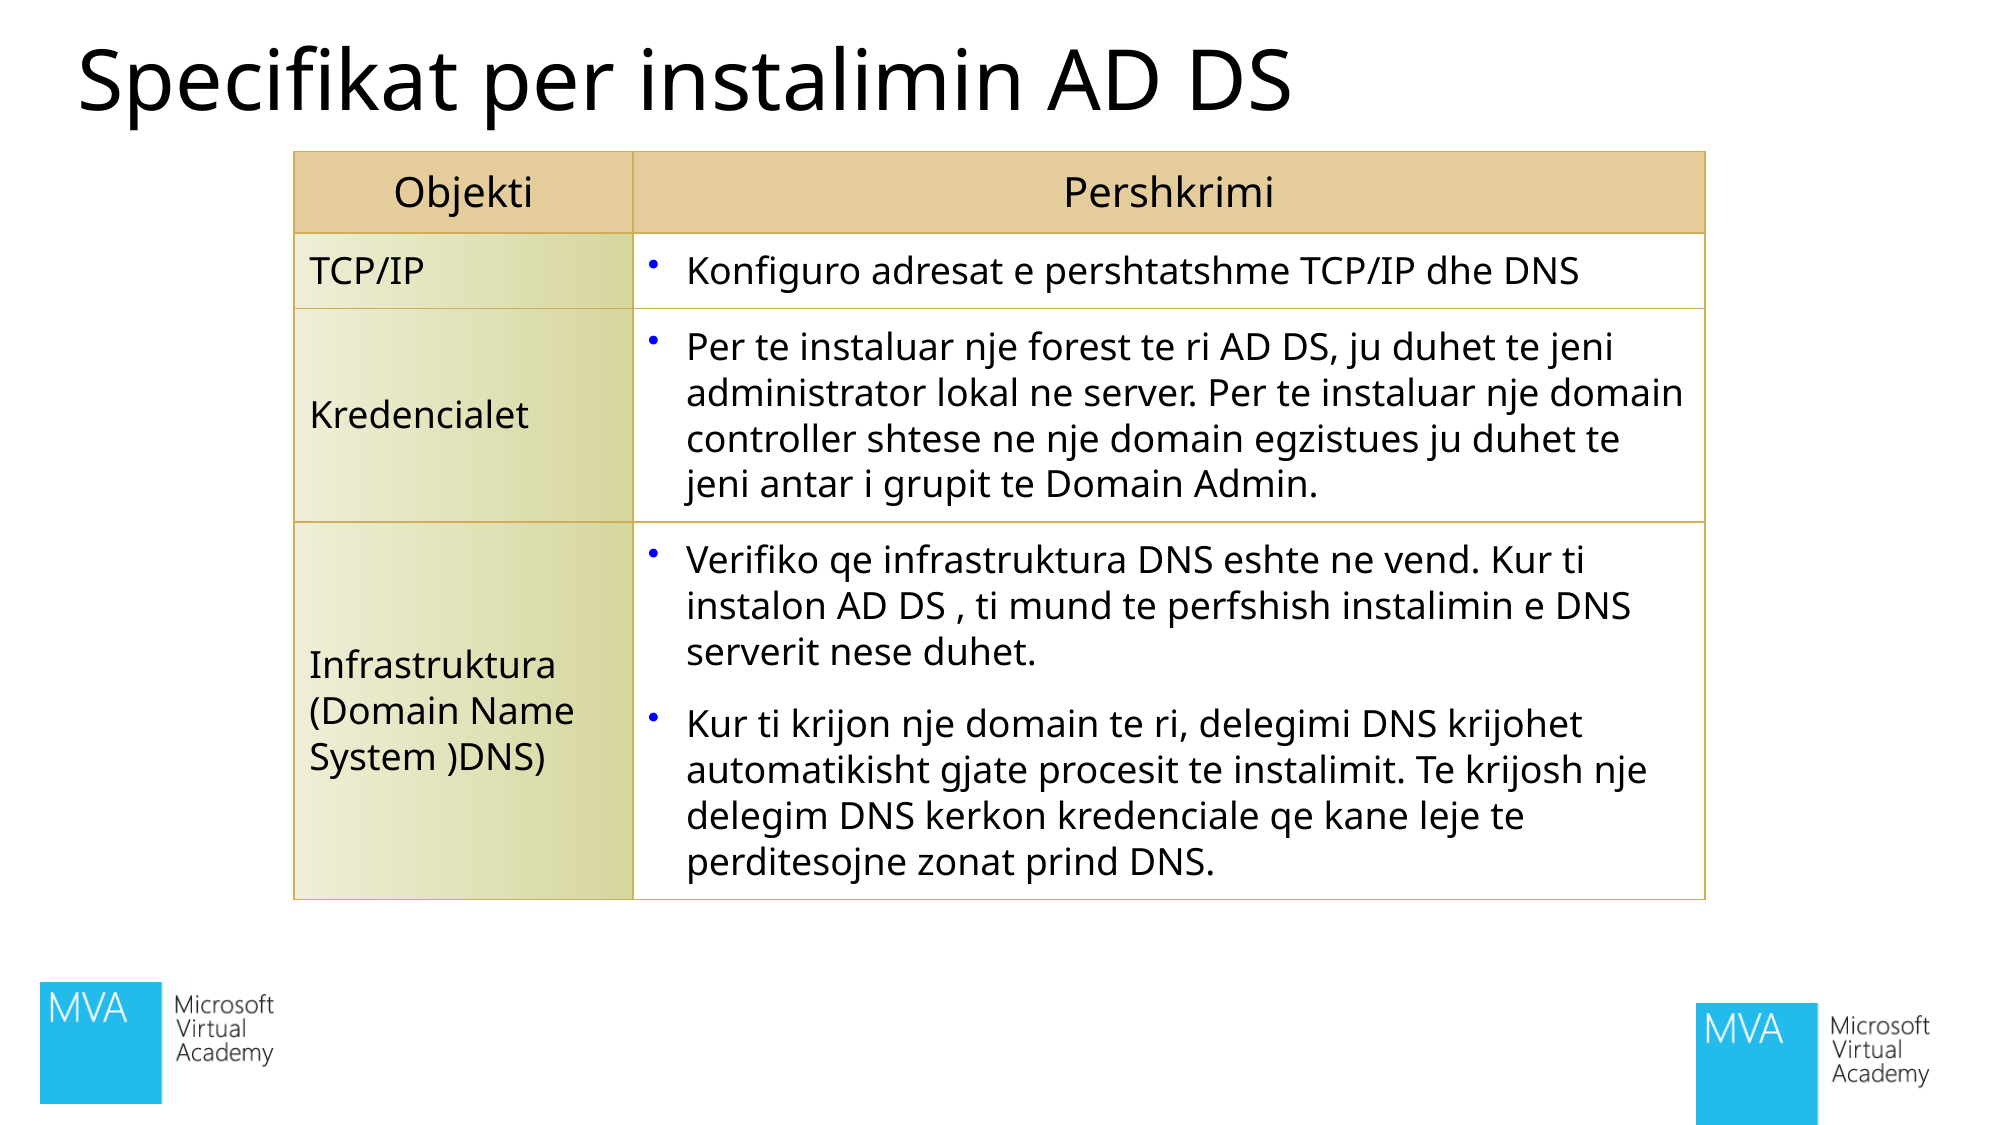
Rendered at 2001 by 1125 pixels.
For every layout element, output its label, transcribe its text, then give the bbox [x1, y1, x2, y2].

table_cell Verifiko qe infrastruktura DNS eshte ne vend. Kur ti instalon AD DS , ti mund te perfshish instalimin e DNS serverit nese duhet. Kur ti krijon nje domain te ri, delegimi DNS krijohet automatikisht gjate procesit te instalimit. Te krijosh nje delegim DNS kerkon kredenciale qe kane leje te perditesojne zonat prind DNS. [634, 523, 1704, 899]
table_header Objekti [295, 152, 632, 232]
table_cell Infrastruktura (Domain Name System )DNS) [295, 523, 632, 899]
table_cell TCP/IP [295, 234, 632, 308]
picture [40, 981, 344, 1104]
text_box Specifikat per instalimin AD DS [62, 29, 1953, 138]
table_cell Kredencialet [295, 309, 632, 521]
table_cell Per te instaluar nje forest te ri AD DS, ju duhet te jeni administrator lokal ne server. Per te instaluar nje domain controller shtese ne nje domain egzistues ju duhet te jeni antar i grupit te Domain Admin. [634, 309, 1704, 521]
table_header Pershkrimi [634, 152, 1704, 232]
table_cell Konfiguro adresat e pershtatshme TCP/IP dhe DNS [634, 234, 1704, 308]
picture [1696, 1003, 2000, 1125]
